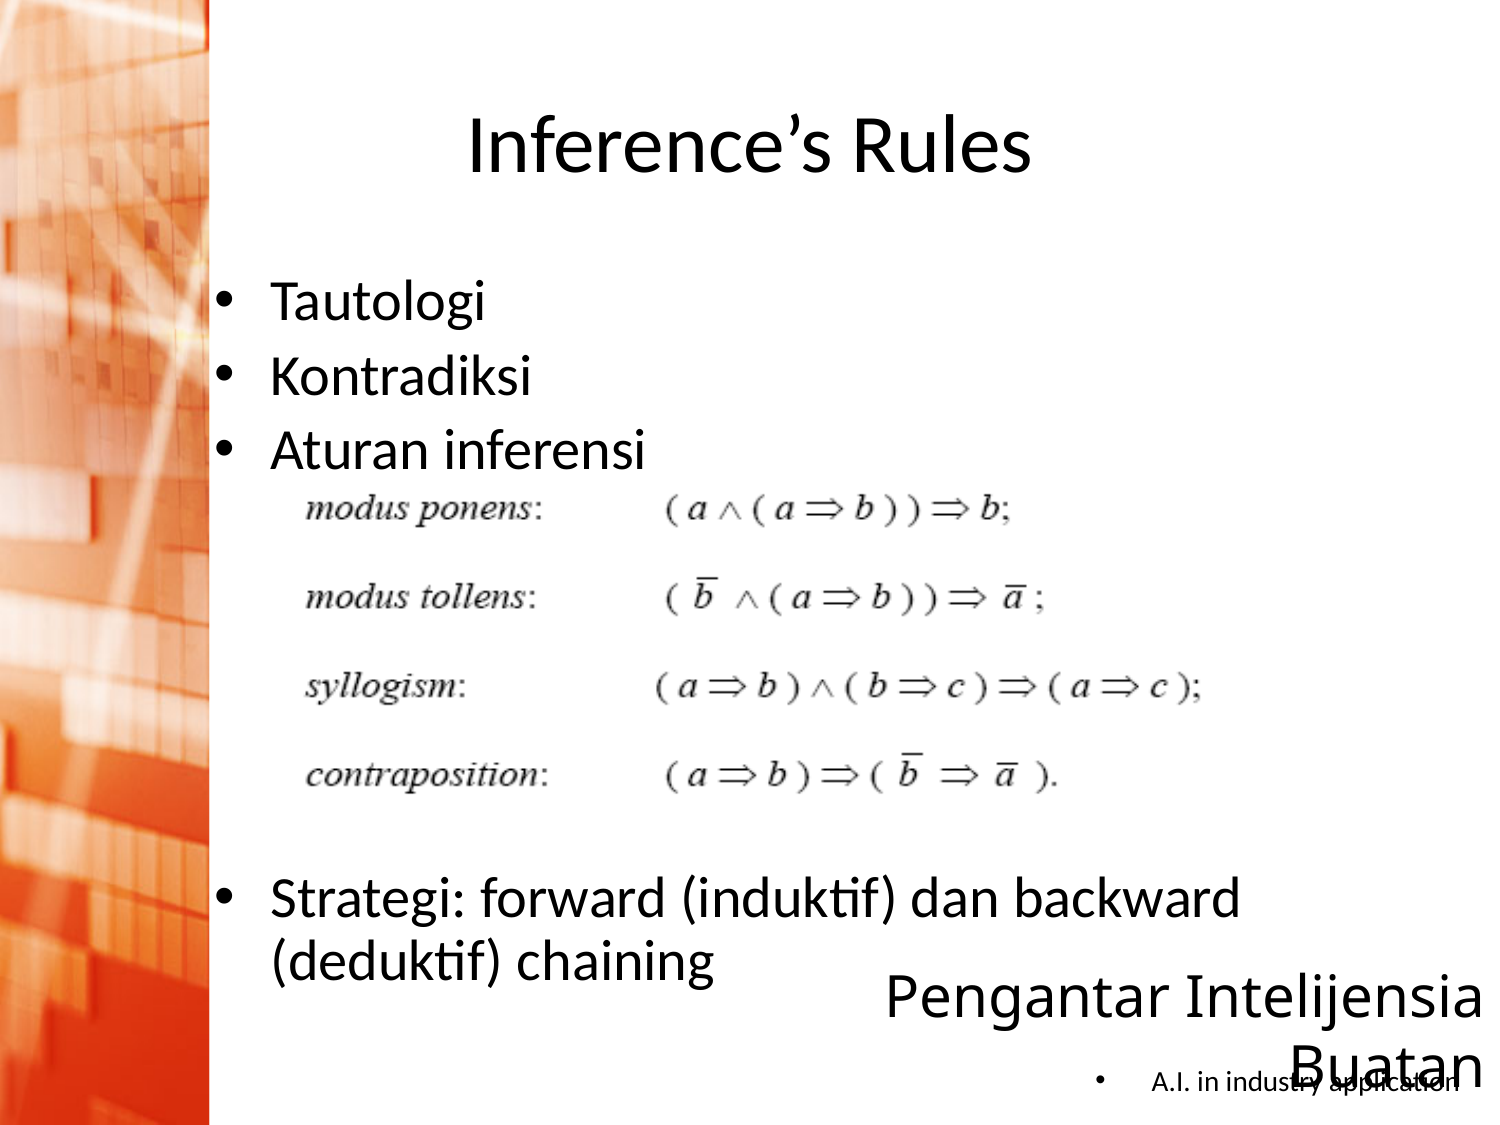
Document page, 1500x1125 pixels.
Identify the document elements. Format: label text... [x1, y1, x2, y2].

picture [0, 0, 1102, 1125]
picture [299, 487, 1213, 826]
title Inference’s Rules [75, 45, 1425, 233]
list Tautologi Kontradiksi Aturan inferensi Strategi: forward (induktif) dan backward (deduktif) chaining [199, 262, 1425, 1088]
